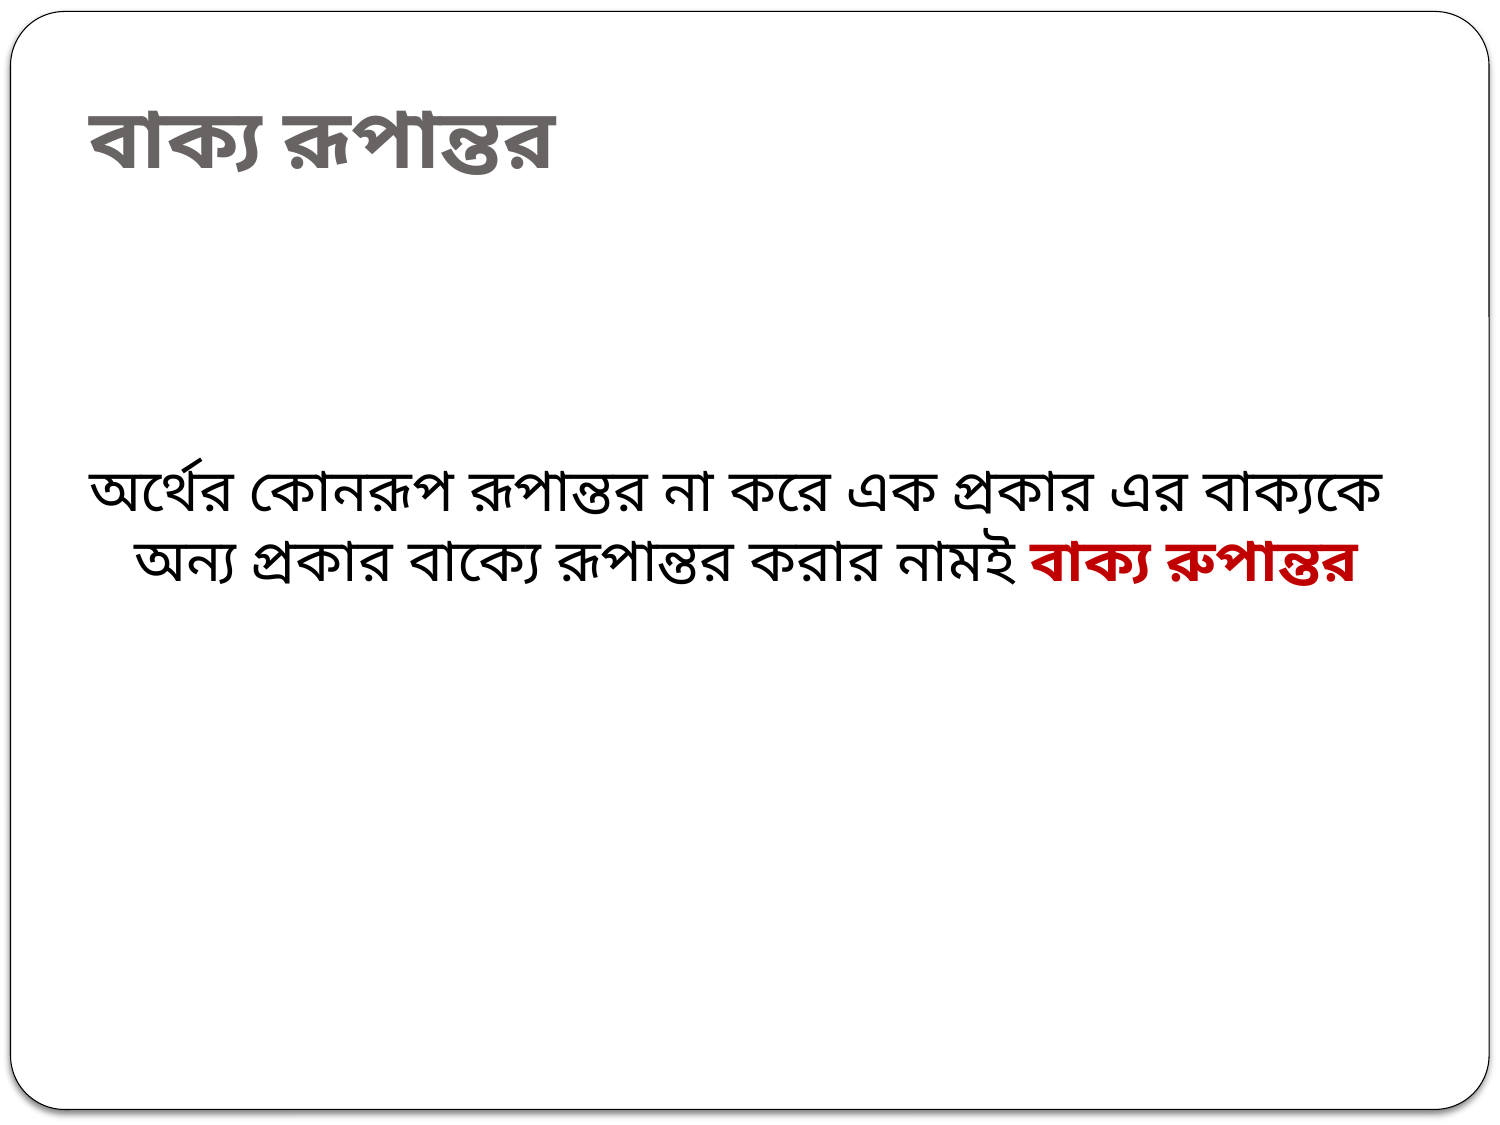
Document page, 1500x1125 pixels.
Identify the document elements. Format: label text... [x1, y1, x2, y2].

list অর্থের কোনরূপ রূপান্তর না করে এক প্রকার এর বাক্যকে অন্য প্রকার বাক্যে রূপান্তর করার নামই বাক্য রুপান্তর [75, 200, 1438, 1005]
title বাক্য রূপান্তর [75, 45, 1425, 200]
